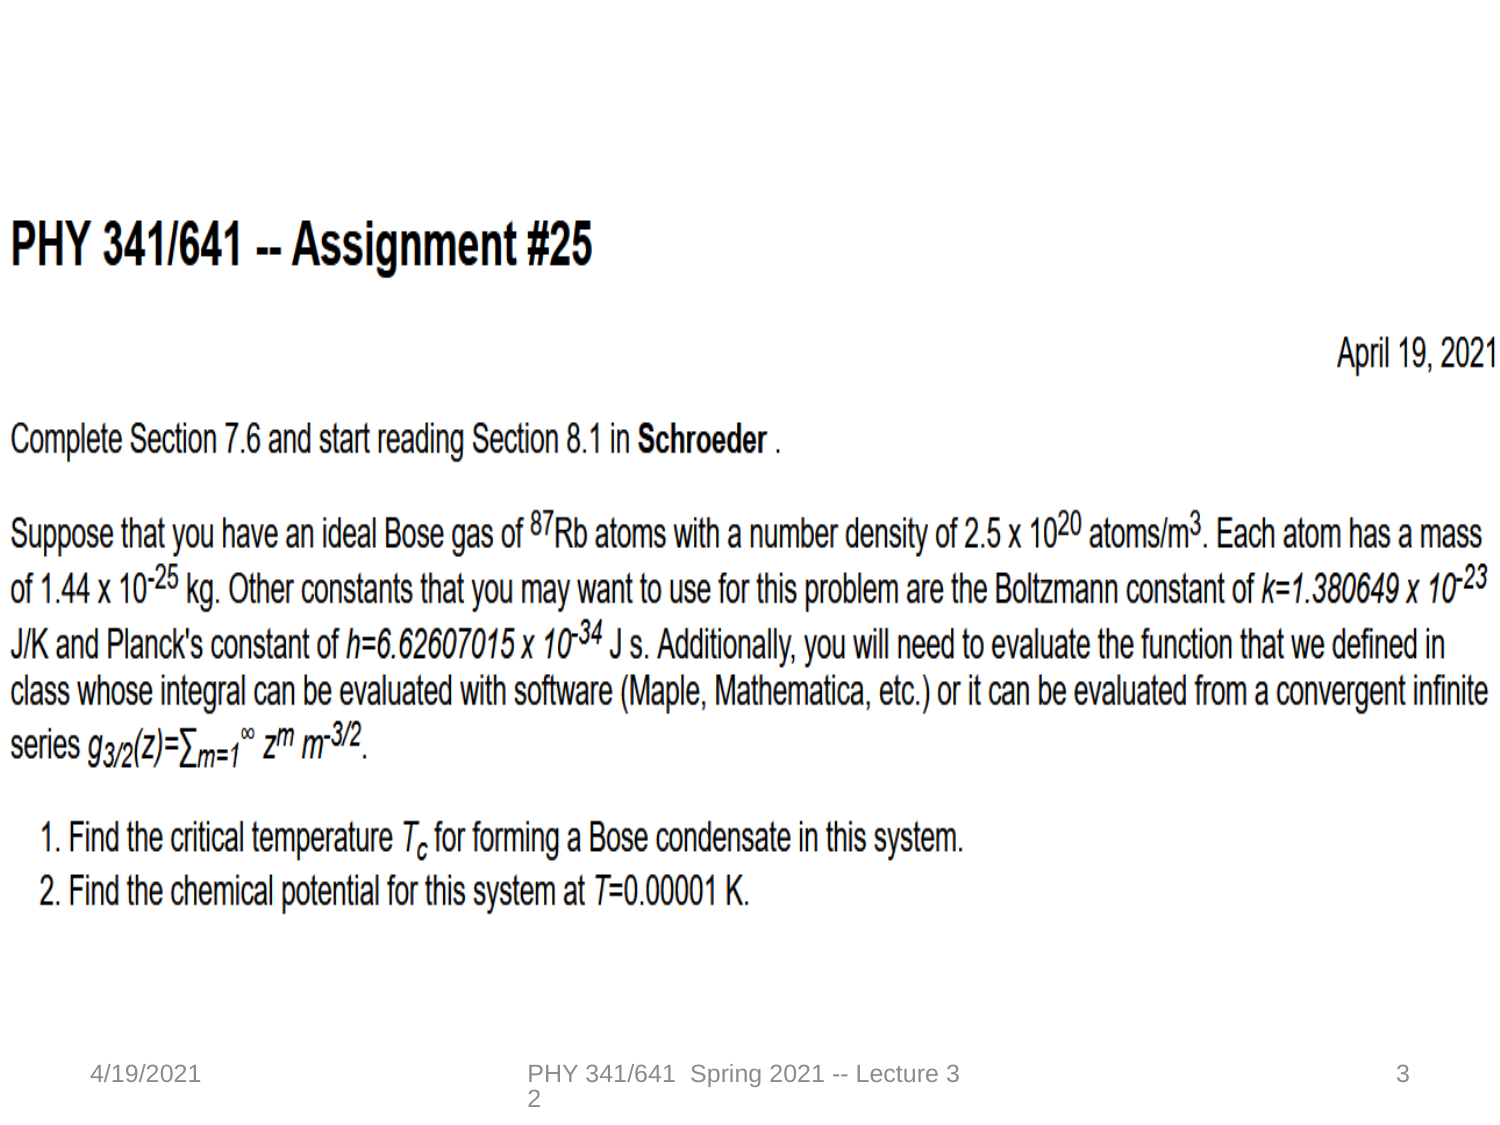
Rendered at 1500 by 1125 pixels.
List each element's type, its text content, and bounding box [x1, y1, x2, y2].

footer PHY 341/641 Spring 2021 -- Lecture 32 [512, 1042, 988, 1103]
slide_number 3 [1074, 1042, 1425, 1103]
picture [0, 187, 1500, 926]
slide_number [75, 1042, 425, 1103]
